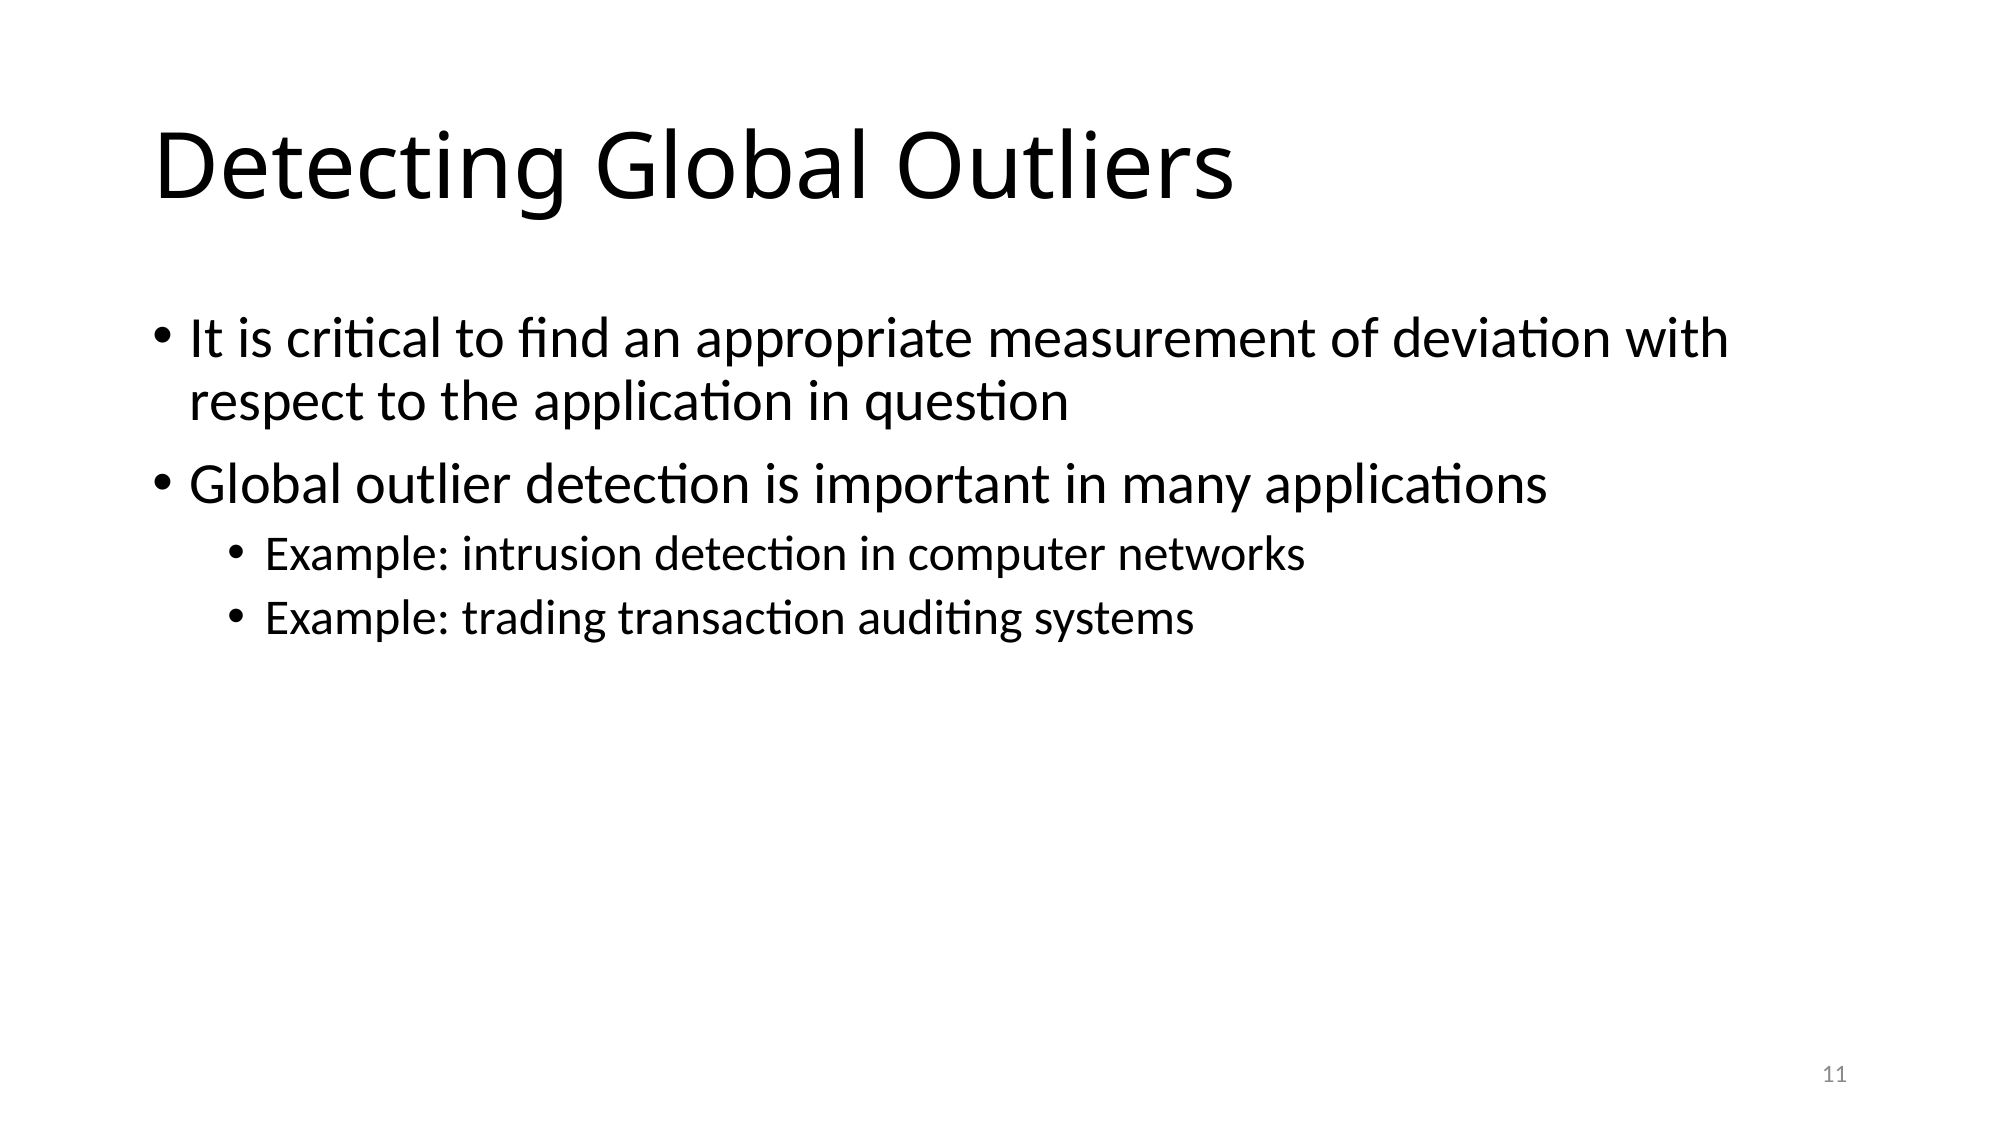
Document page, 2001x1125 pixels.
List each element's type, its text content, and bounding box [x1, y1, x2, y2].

slide_number 11 [1412, 1042, 1863, 1103]
list It is critical to find an appropriate measurement of deviation with respect to the application in question Global outlier detection is important in many applications Example: intrusion detection in computer networks Example: trading transaction auditing systems [137, 299, 1863, 1014]
title Detecting Global Outliers [137, 59, 1863, 278]
